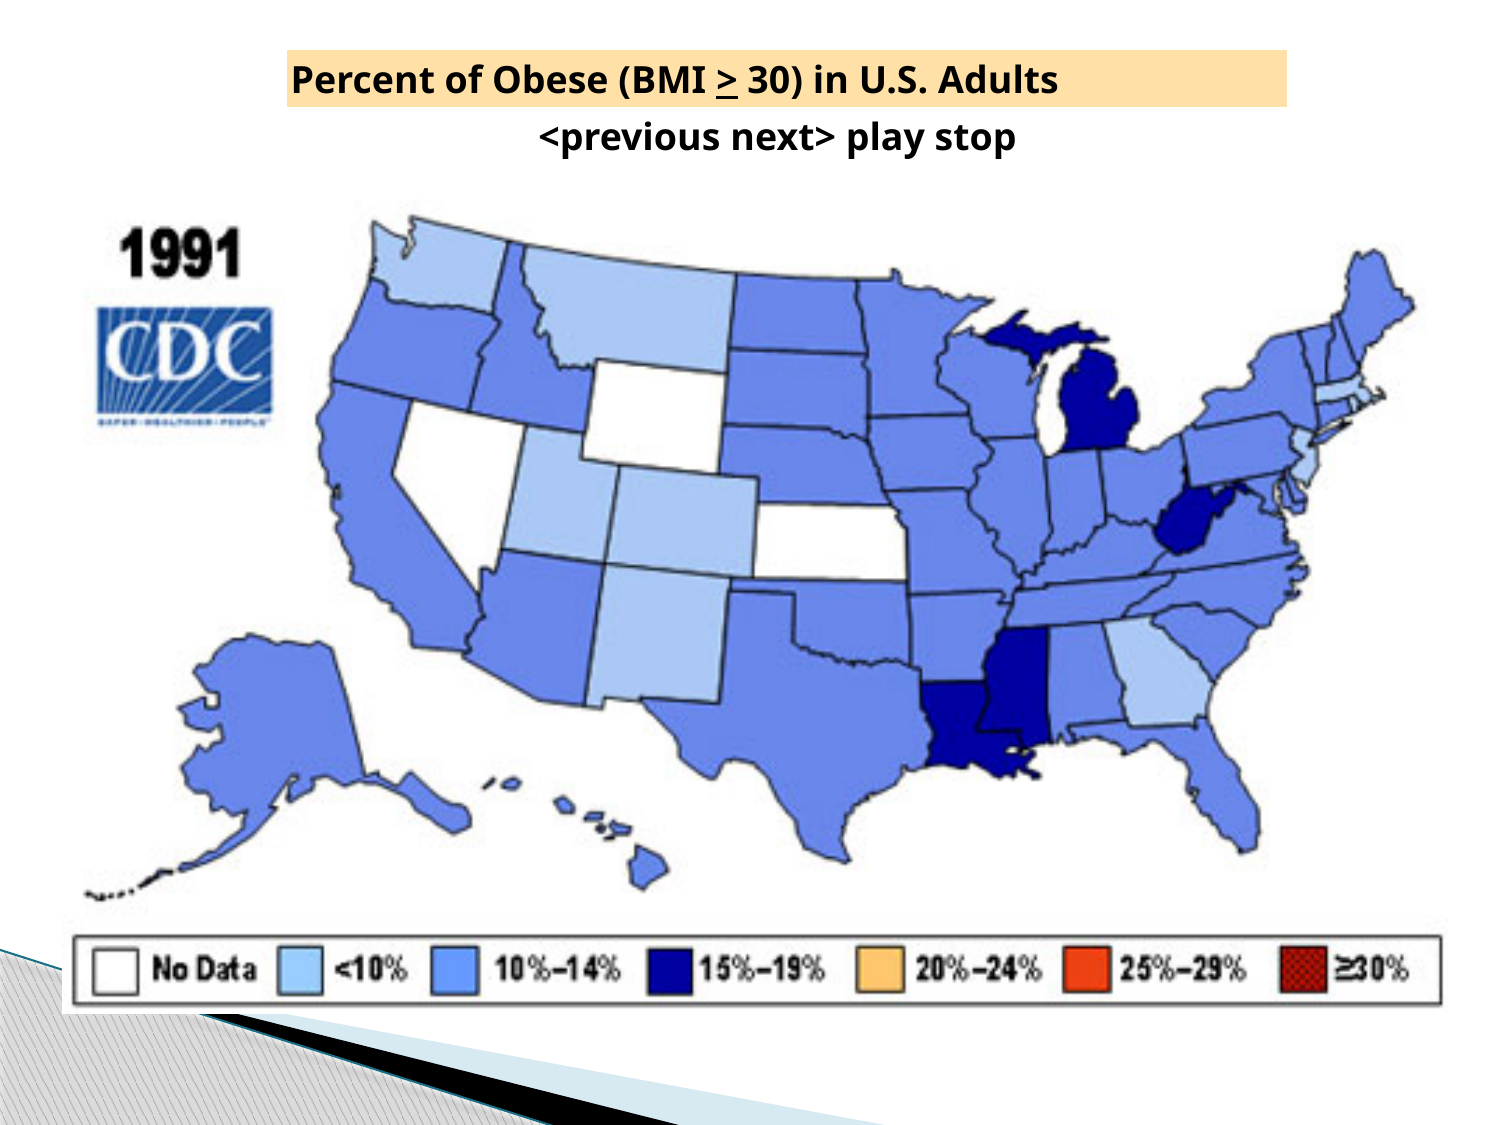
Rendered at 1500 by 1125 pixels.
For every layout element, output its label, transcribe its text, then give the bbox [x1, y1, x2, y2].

picture [62, 199, 1460, 1014]
table_cell <previous next> play stop [287, 107, 1287, 164]
table_header Percent of Obese (BMI > 30) in U.S. Adults [287, 50, 1287, 107]
